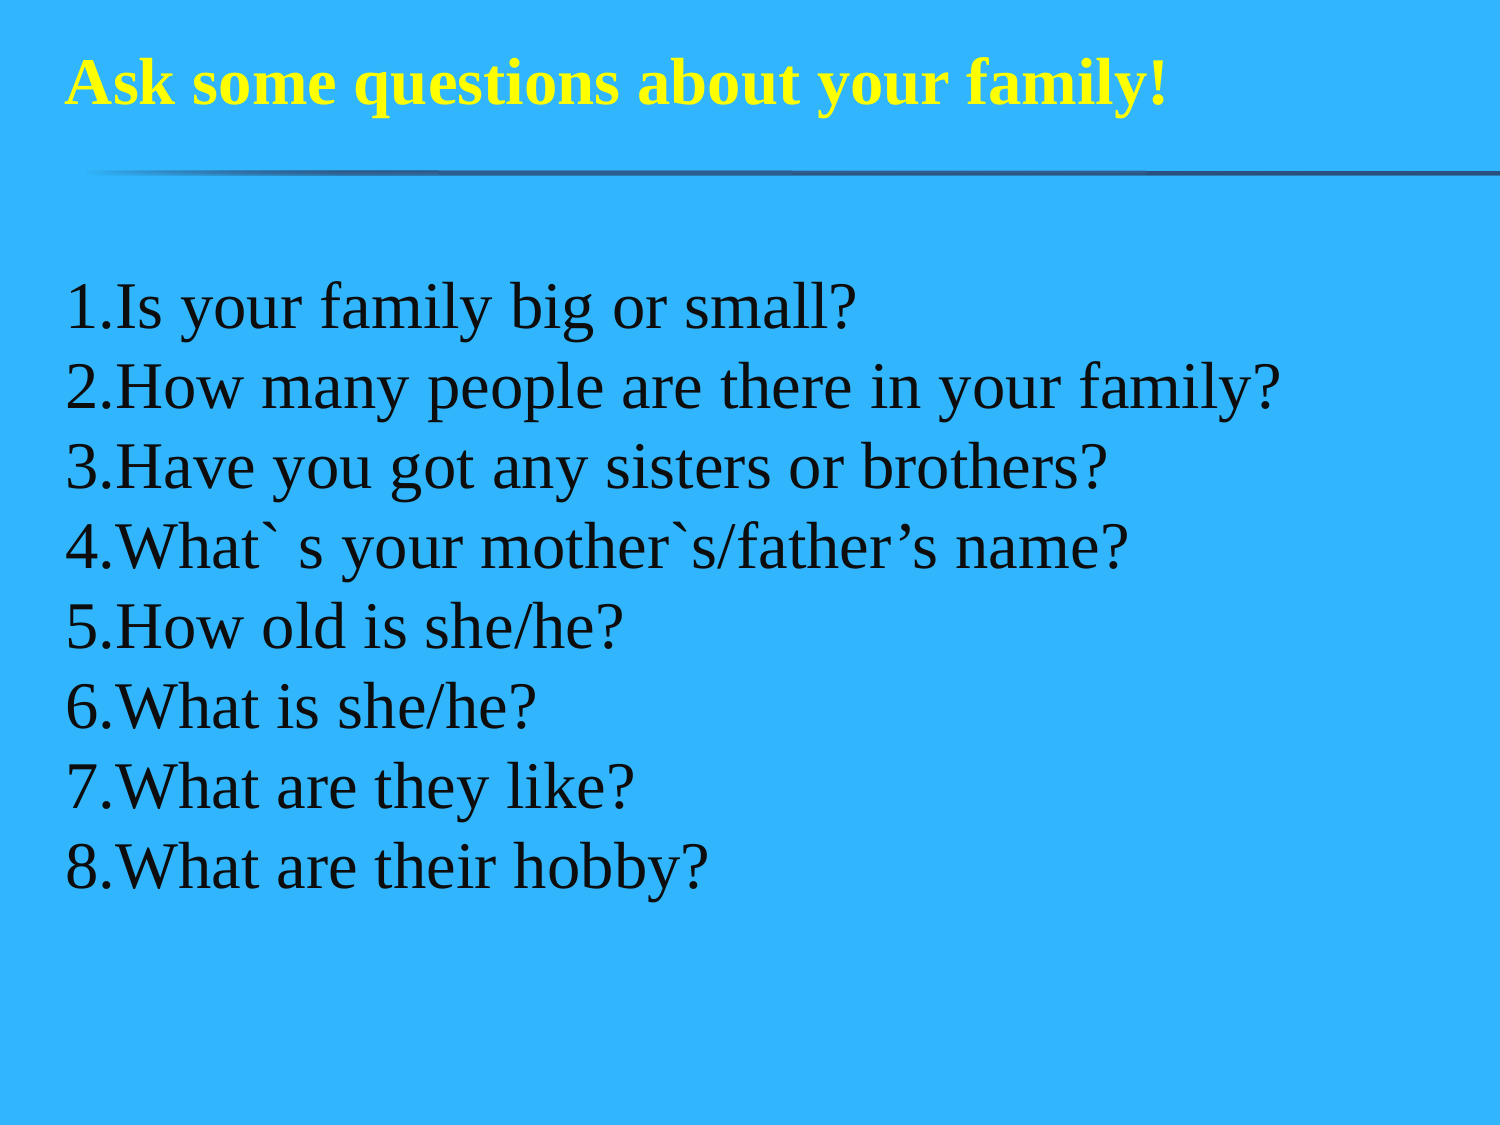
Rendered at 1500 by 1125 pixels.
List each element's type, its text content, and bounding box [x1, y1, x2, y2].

list 1.Is your family big or small? 2.How many people are there in your family? 3.Have you got any sisters or brothers? 4.What` s your mother`s/father’s name? 5.How old is she/he? 6.What is she/he? 7.What are they like? 8.What are their hobby? [50, 160, 1475, 998]
picture [1475, 170, 1500, 176]
text_box Ask some questions about your family! [49, 30, 1487, 126]
